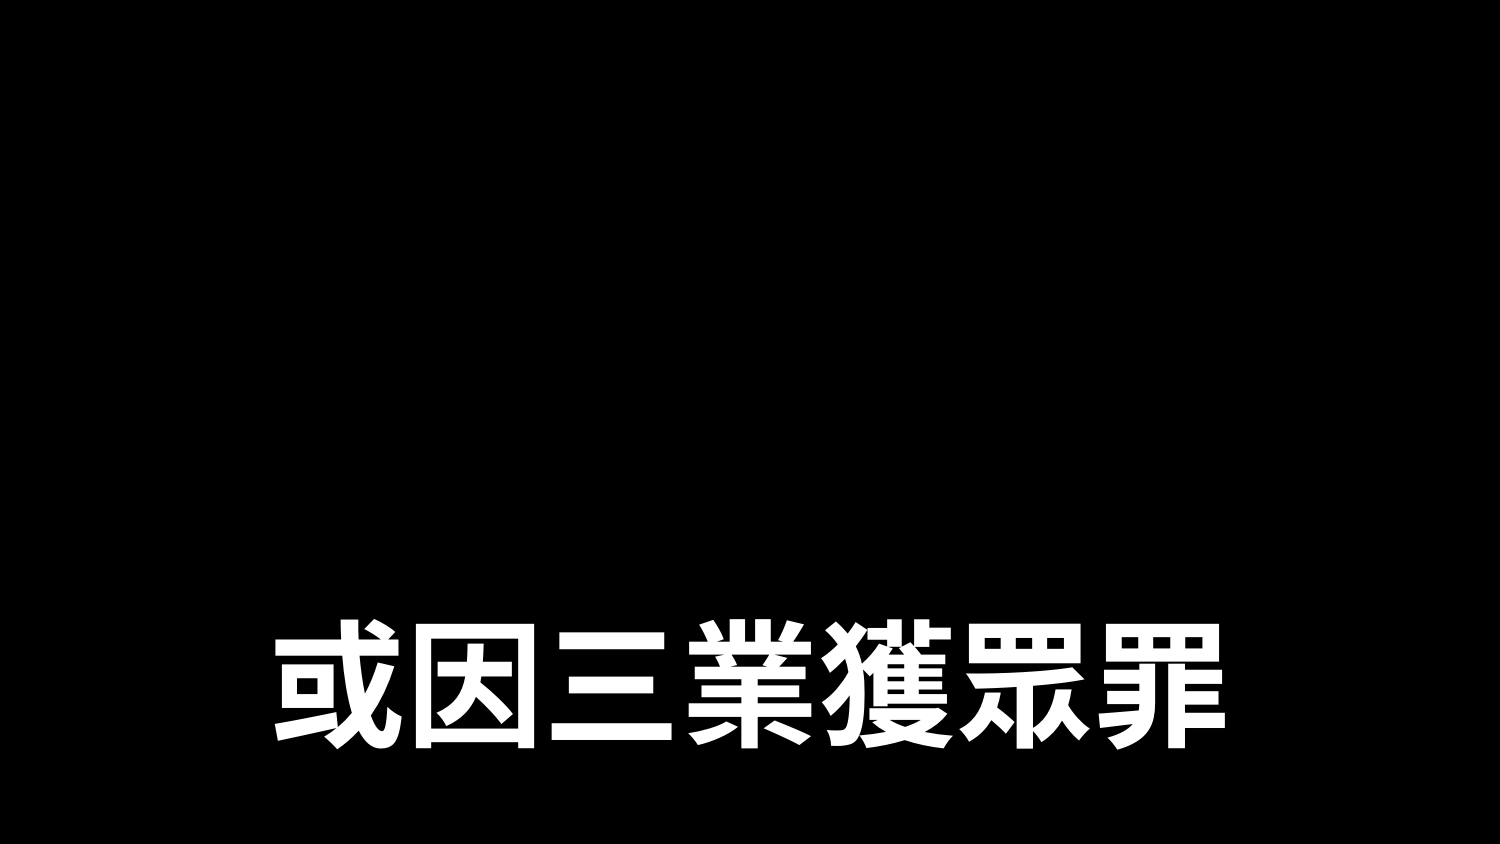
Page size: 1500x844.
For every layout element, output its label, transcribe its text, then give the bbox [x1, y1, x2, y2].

title 或因三業獲眾罪 [75, 610, 1425, 752]
